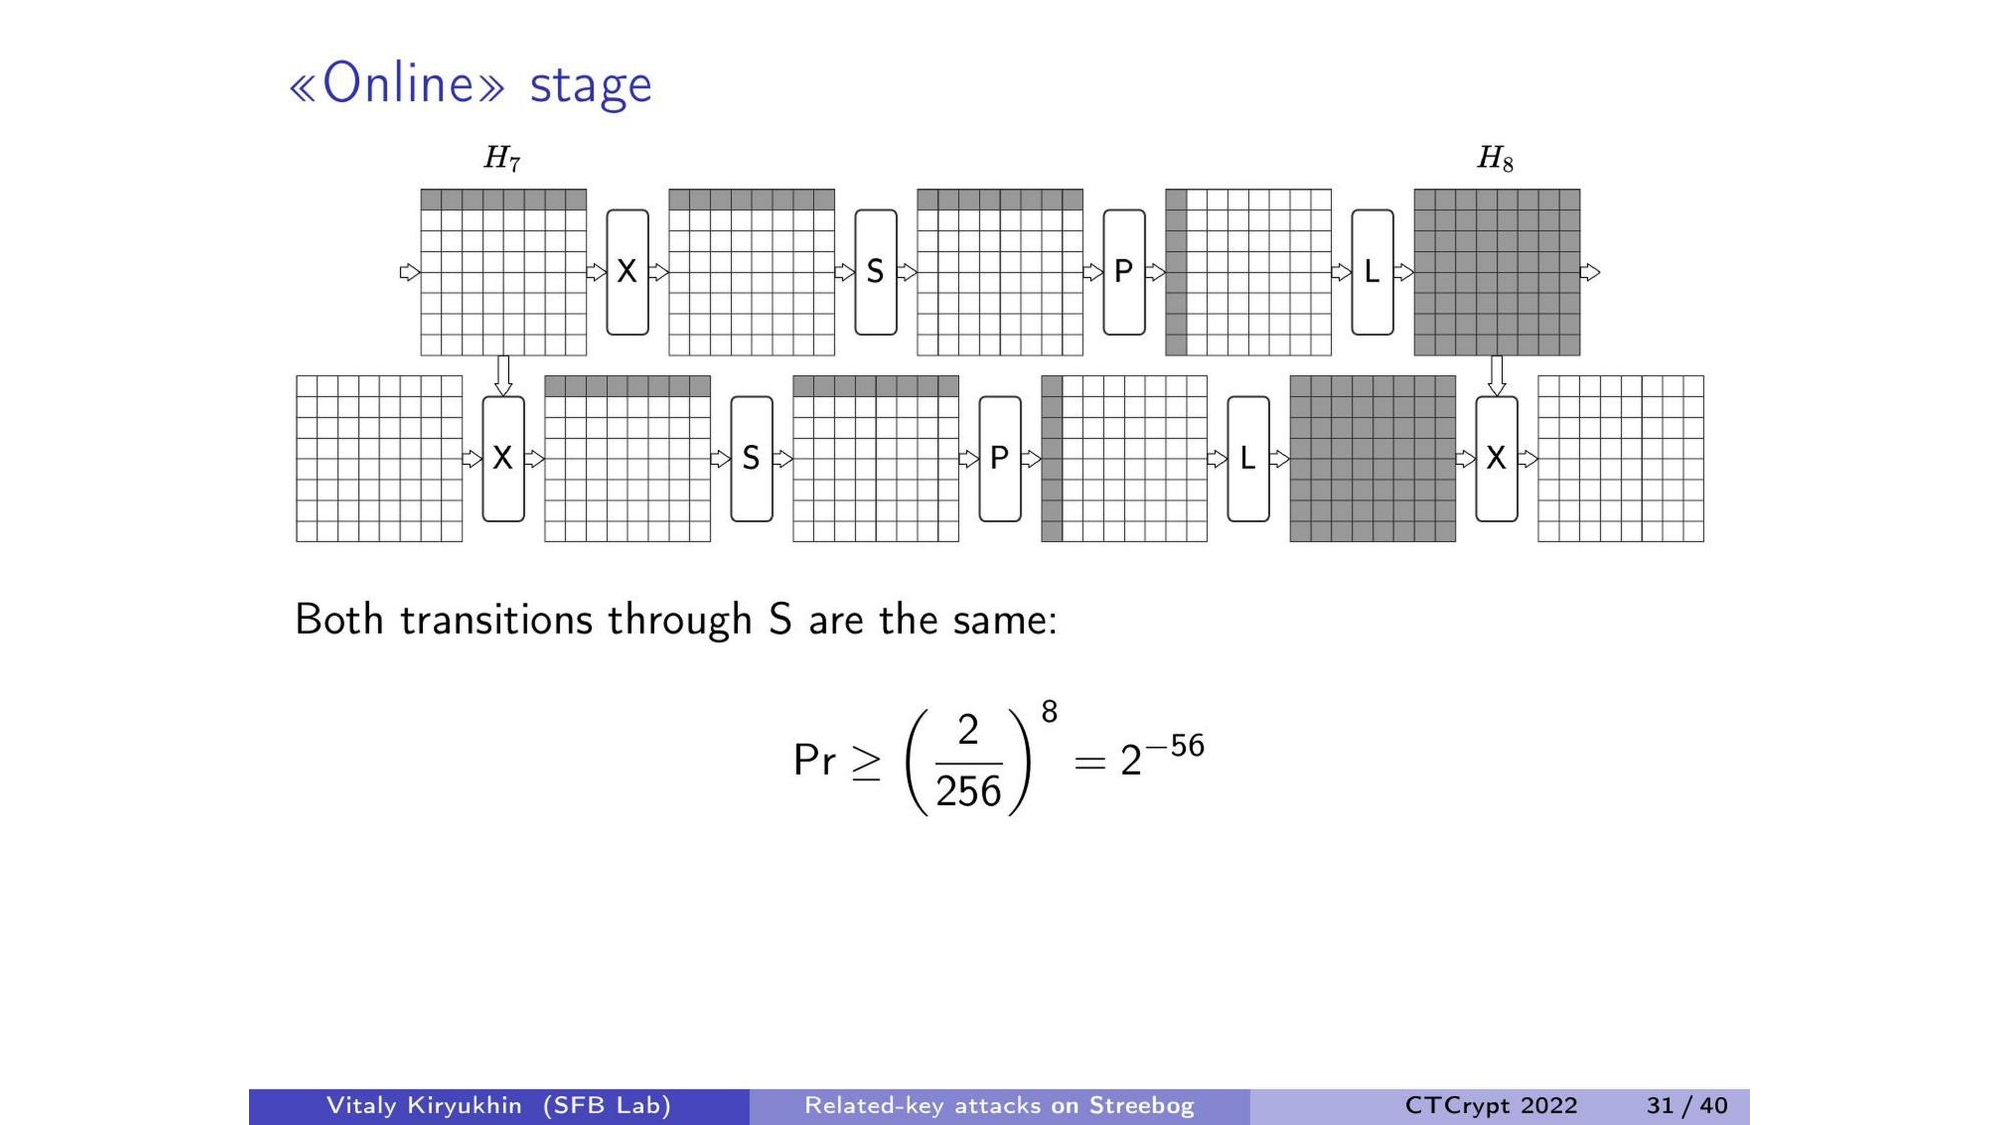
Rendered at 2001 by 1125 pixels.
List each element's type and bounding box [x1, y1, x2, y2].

picture [249, 0, 1750, 1125]
